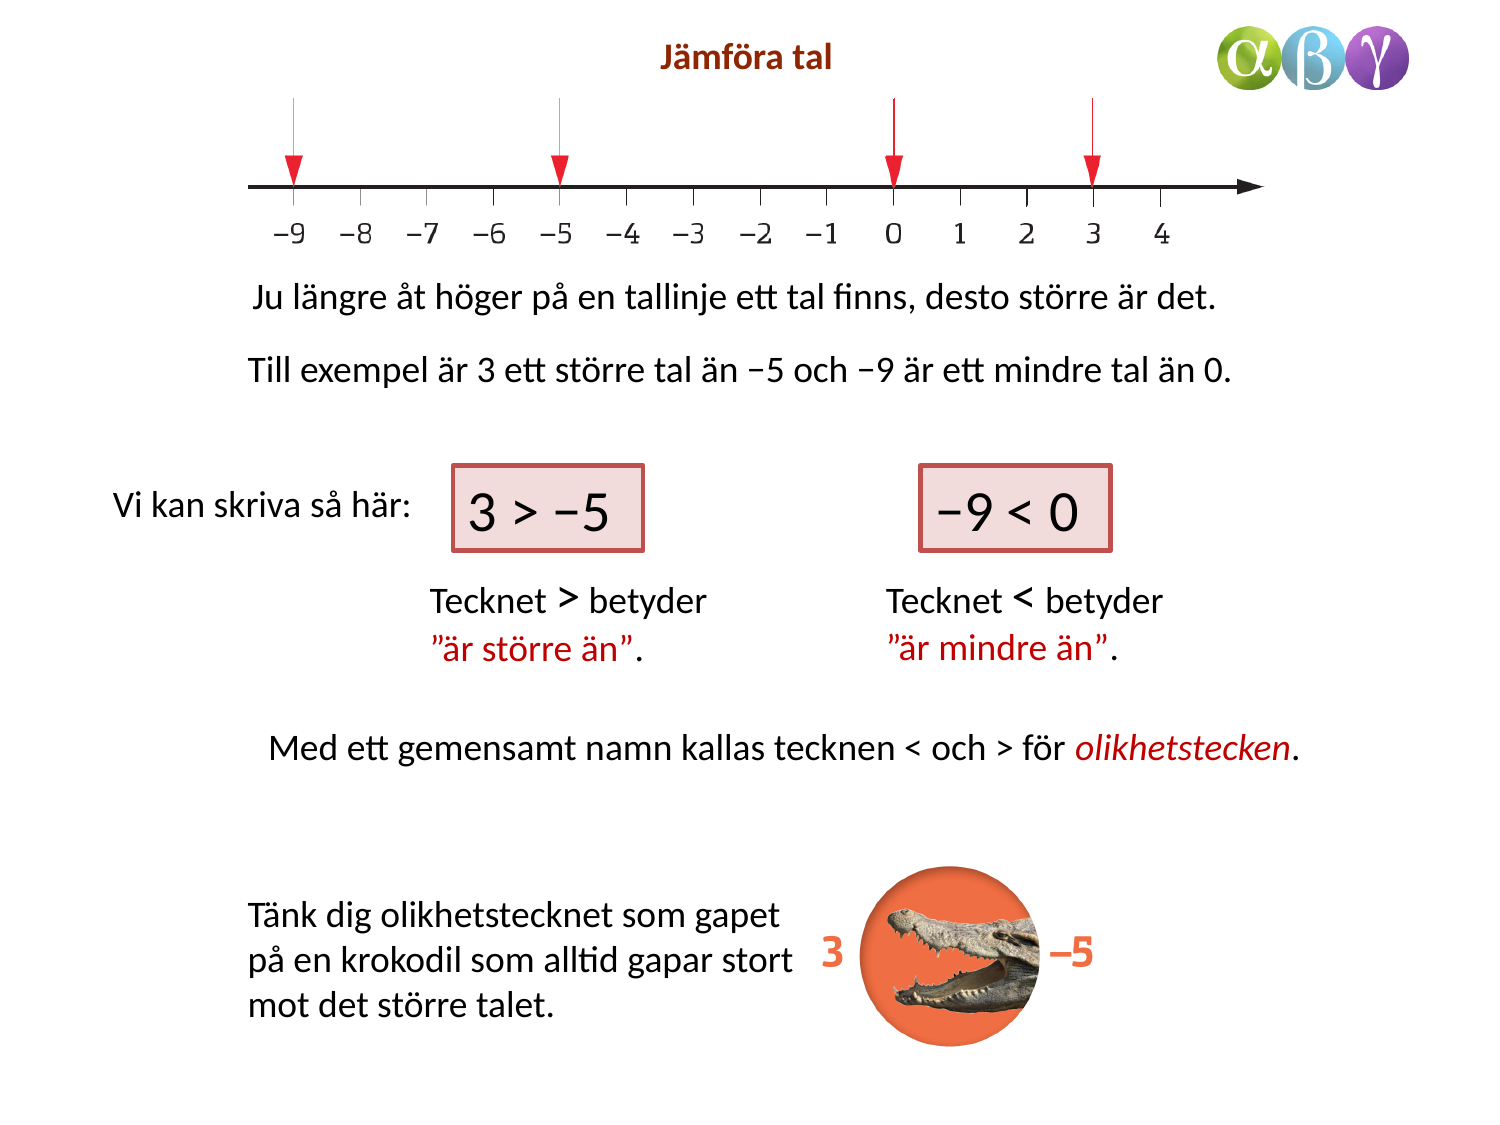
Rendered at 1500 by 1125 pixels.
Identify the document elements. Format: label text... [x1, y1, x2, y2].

picture [237, 26, 1409, 273]
text_box Jämföra tal [645, 24, 872, 85]
text_box 3 > −5 [451, 463, 645, 552]
text_box −9 < 0 [918, 463, 1113, 552]
text_box Tecknet > betyder ”är större än”. [414, 556, 744, 676]
text_box Till exempel är 3 ett större tal än −5 och −9 är ett mindre tal än 0. [232, 337, 1284, 398]
picture [814, 858, 1111, 1056]
text_box Ju längre åt höger på en tallinje ett tal finns, desto större är det. [237, 280, 1289, 325]
text_box Tecknet < betyder ”är mindre än”. [871, 555, 1201, 676]
text_box Vi kan skriva så här: [98, 472, 451, 533]
text_box Med ett gemensamt namn kallas tecknen < och > för olikhetstecken. [253, 715, 1336, 776]
text_box Tänk dig olikhetstecknet som gapet på en krokodil som alltid gapar stort mot det större talet. [232, 882, 809, 1032]
